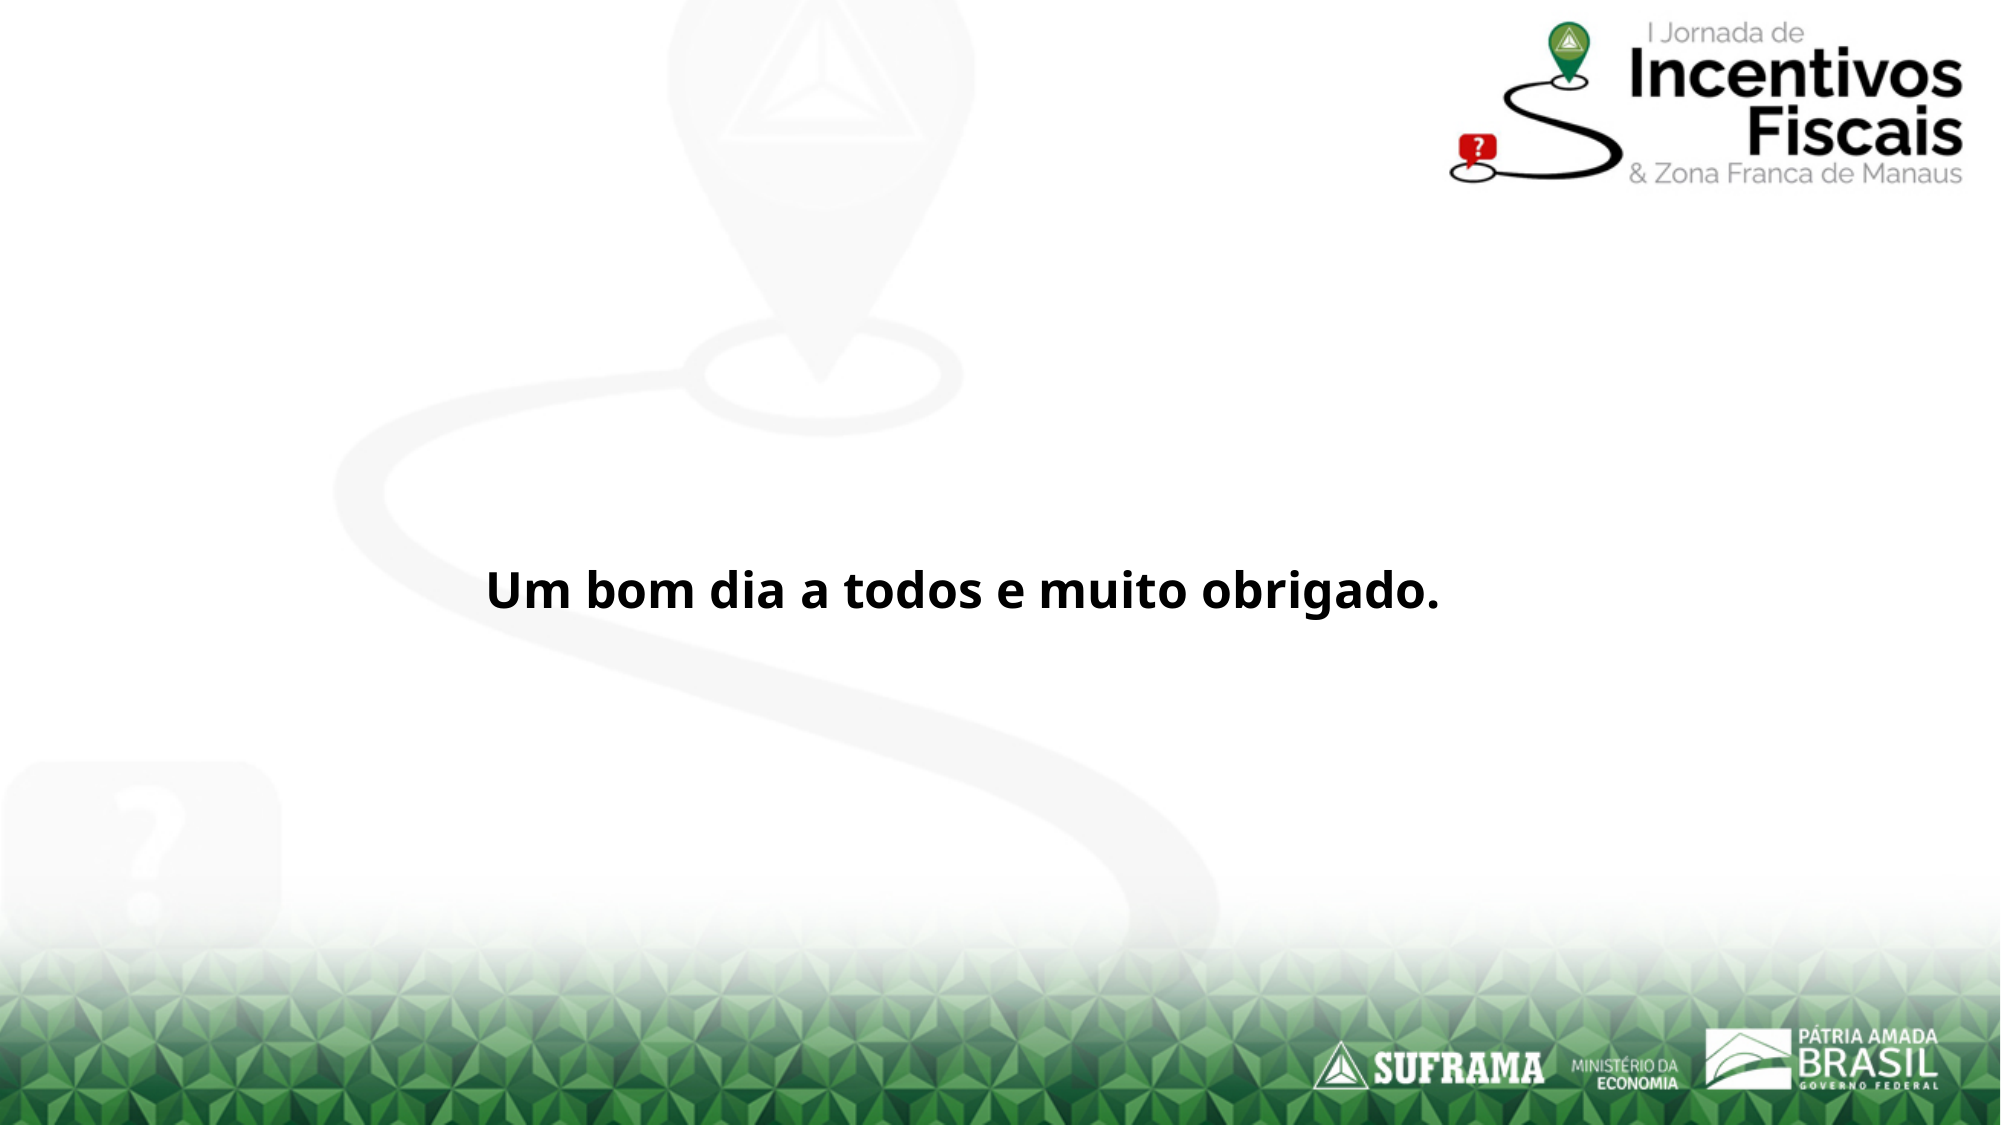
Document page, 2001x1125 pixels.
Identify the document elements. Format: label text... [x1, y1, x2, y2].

picture [0, 0, 2001, 1125]
title Um bom dia a todos e muito obrigado. [176, 148, 1750, 822]
